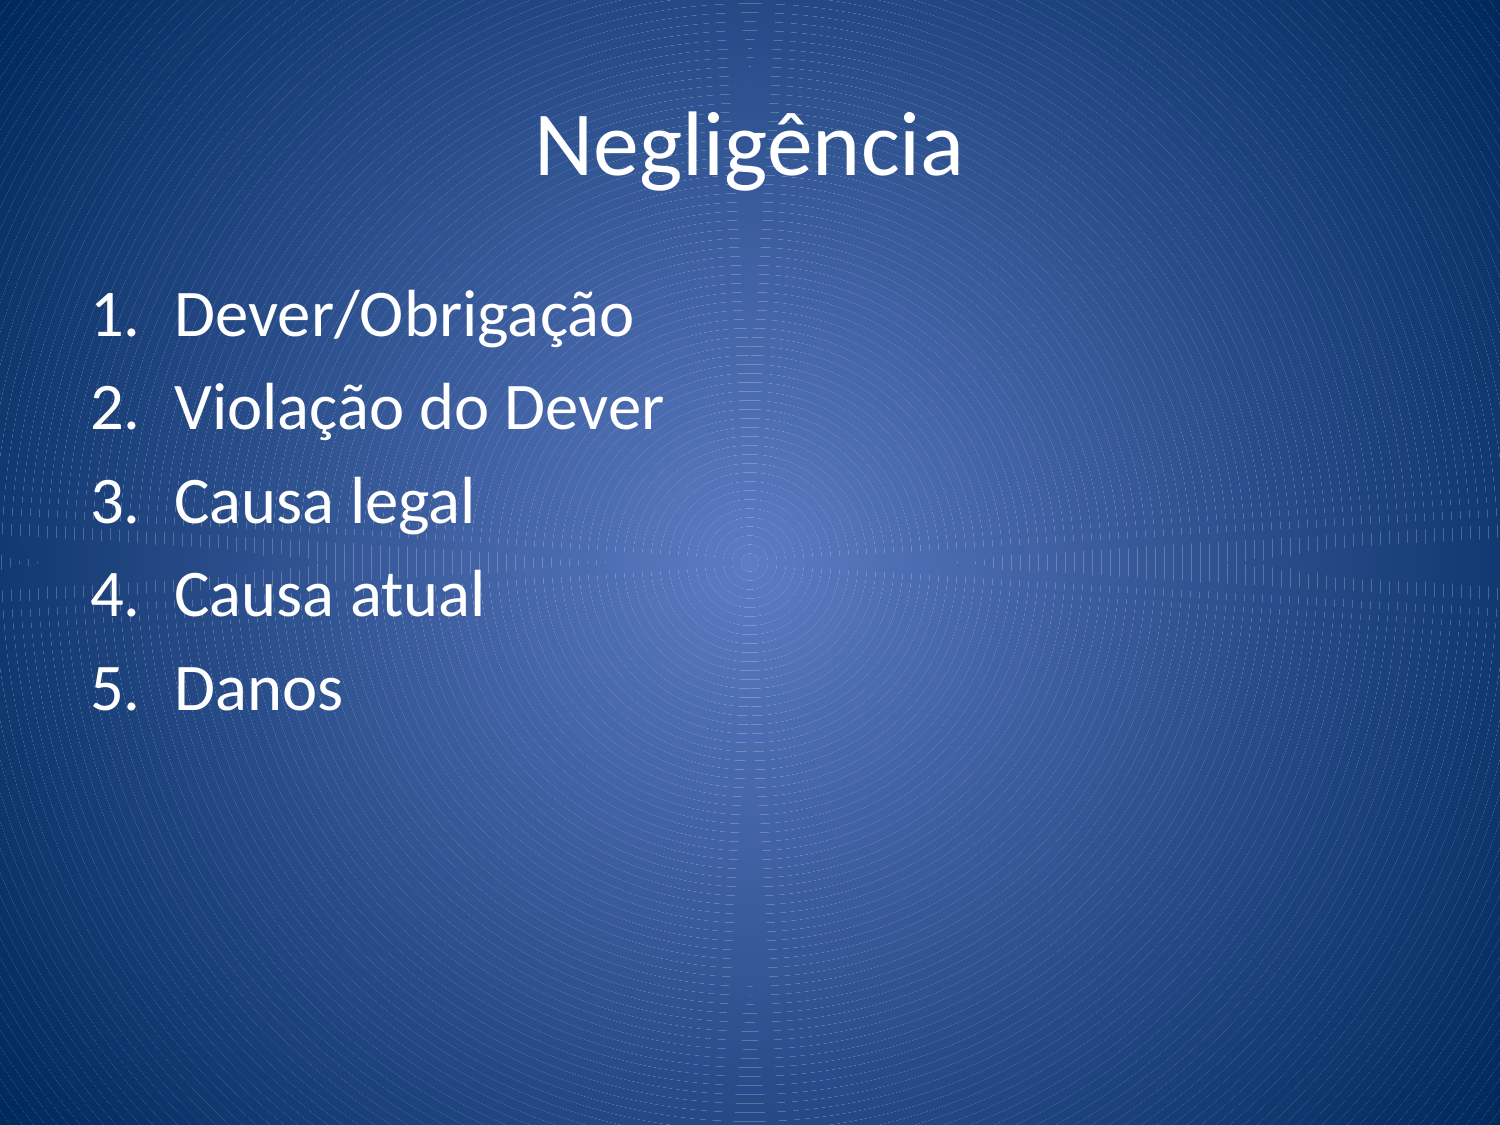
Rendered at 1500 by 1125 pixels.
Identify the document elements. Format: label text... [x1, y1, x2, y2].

list Dever/Obrigação Violação do Dever Causa legal Causa atual Danos [75, 262, 1425, 1005]
title Negligência [75, 45, 1425, 233]
